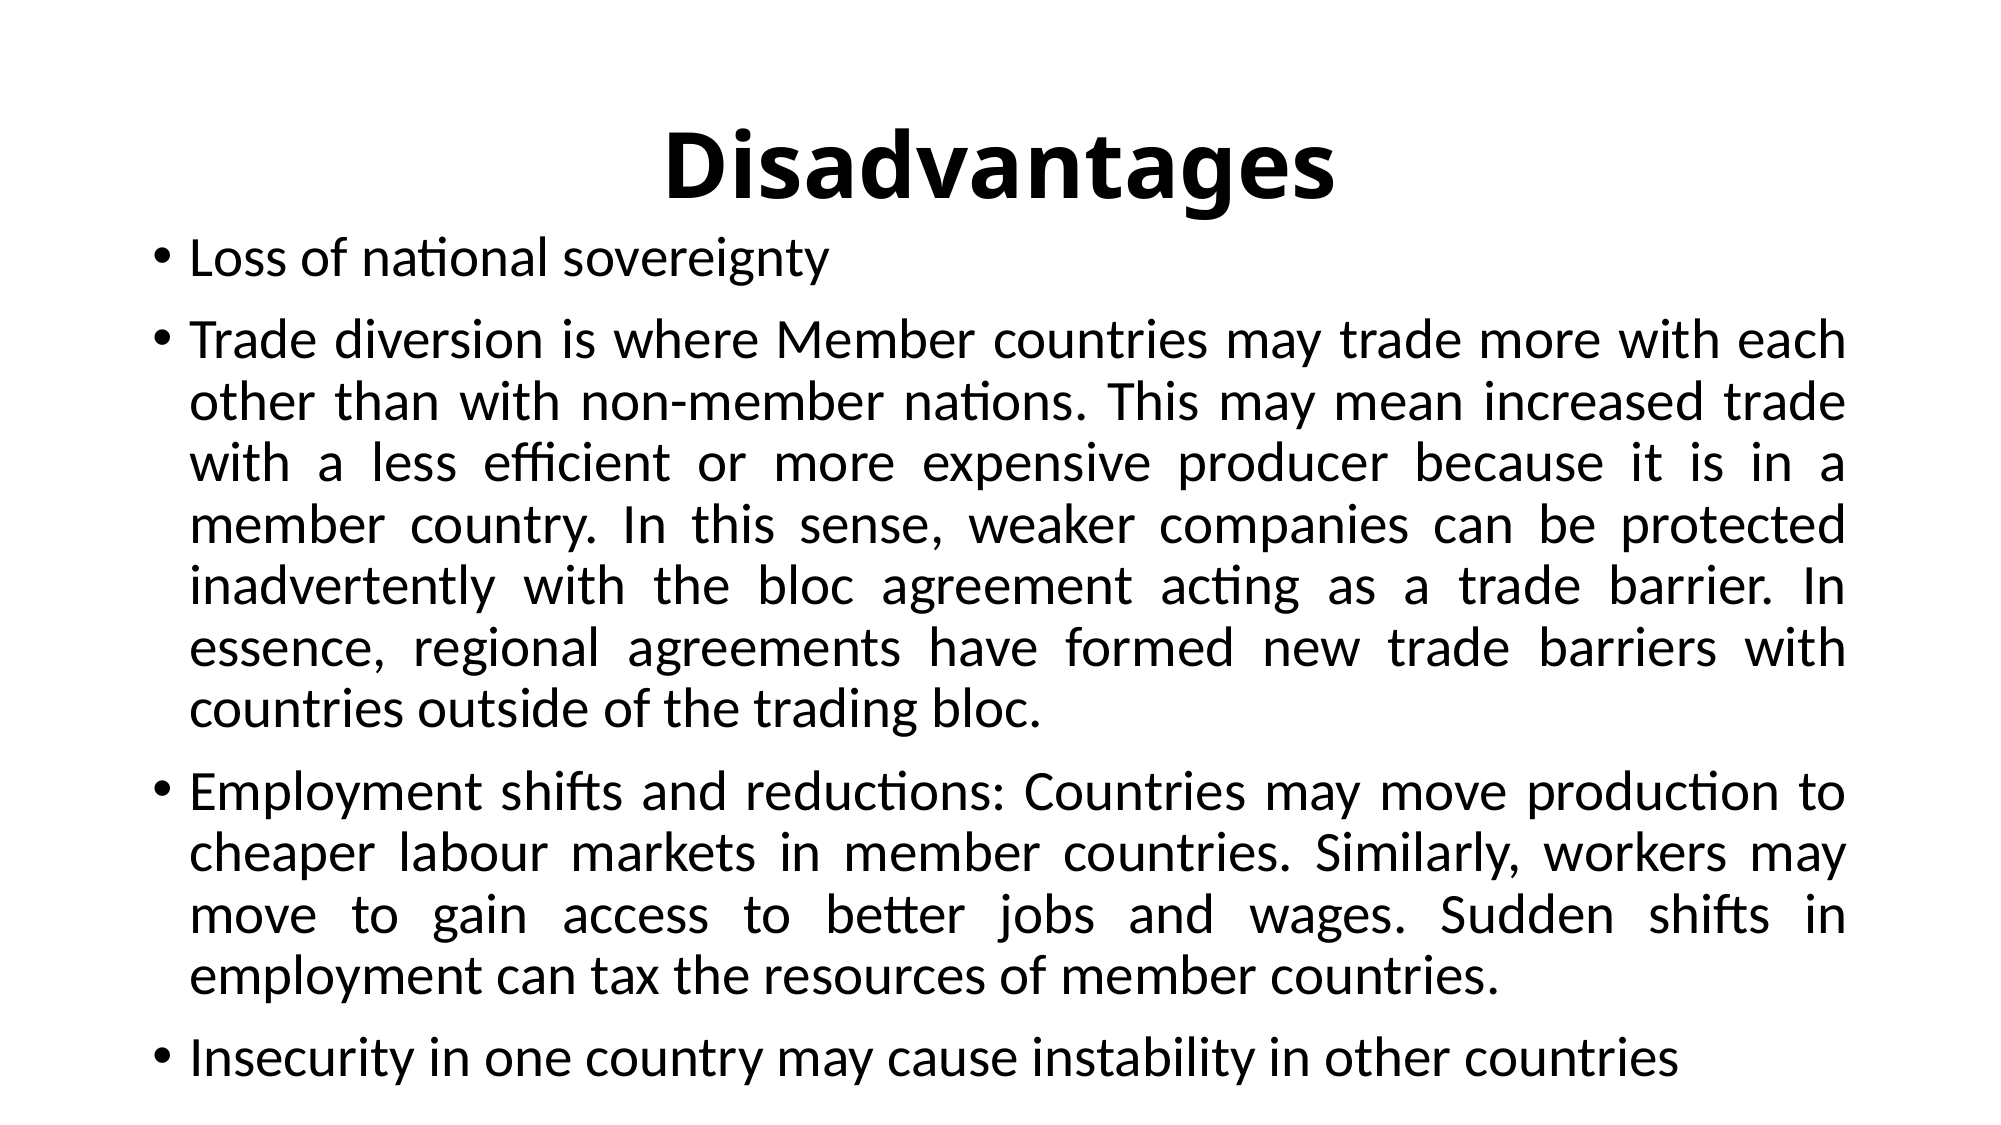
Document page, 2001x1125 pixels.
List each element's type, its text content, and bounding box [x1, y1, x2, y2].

title Disadvantages [137, 59, 1863, 219]
list Loss of national sovereignty Trade diversion is where Member countries may trade more with each other than with non-member nations. This may mean increased trade with a less efficient or more expensive producer because it is in a member country. In this sense, weaker companies can be protected inadvertently with the bloc agreement acting as a trade barrier. In essence, regional agreements have formed new trade barriers with countries outside of the trading bloc. Employment shifts and reductions: Countries may move production to cheaper labour markets in member countries. Similarly, workers may move to gain access to better jobs and wages. Sudden shifts in employment can tax the resources of member countries. Insecurity in one country may cause instability in other countries [137, 219, 1863, 1097]
